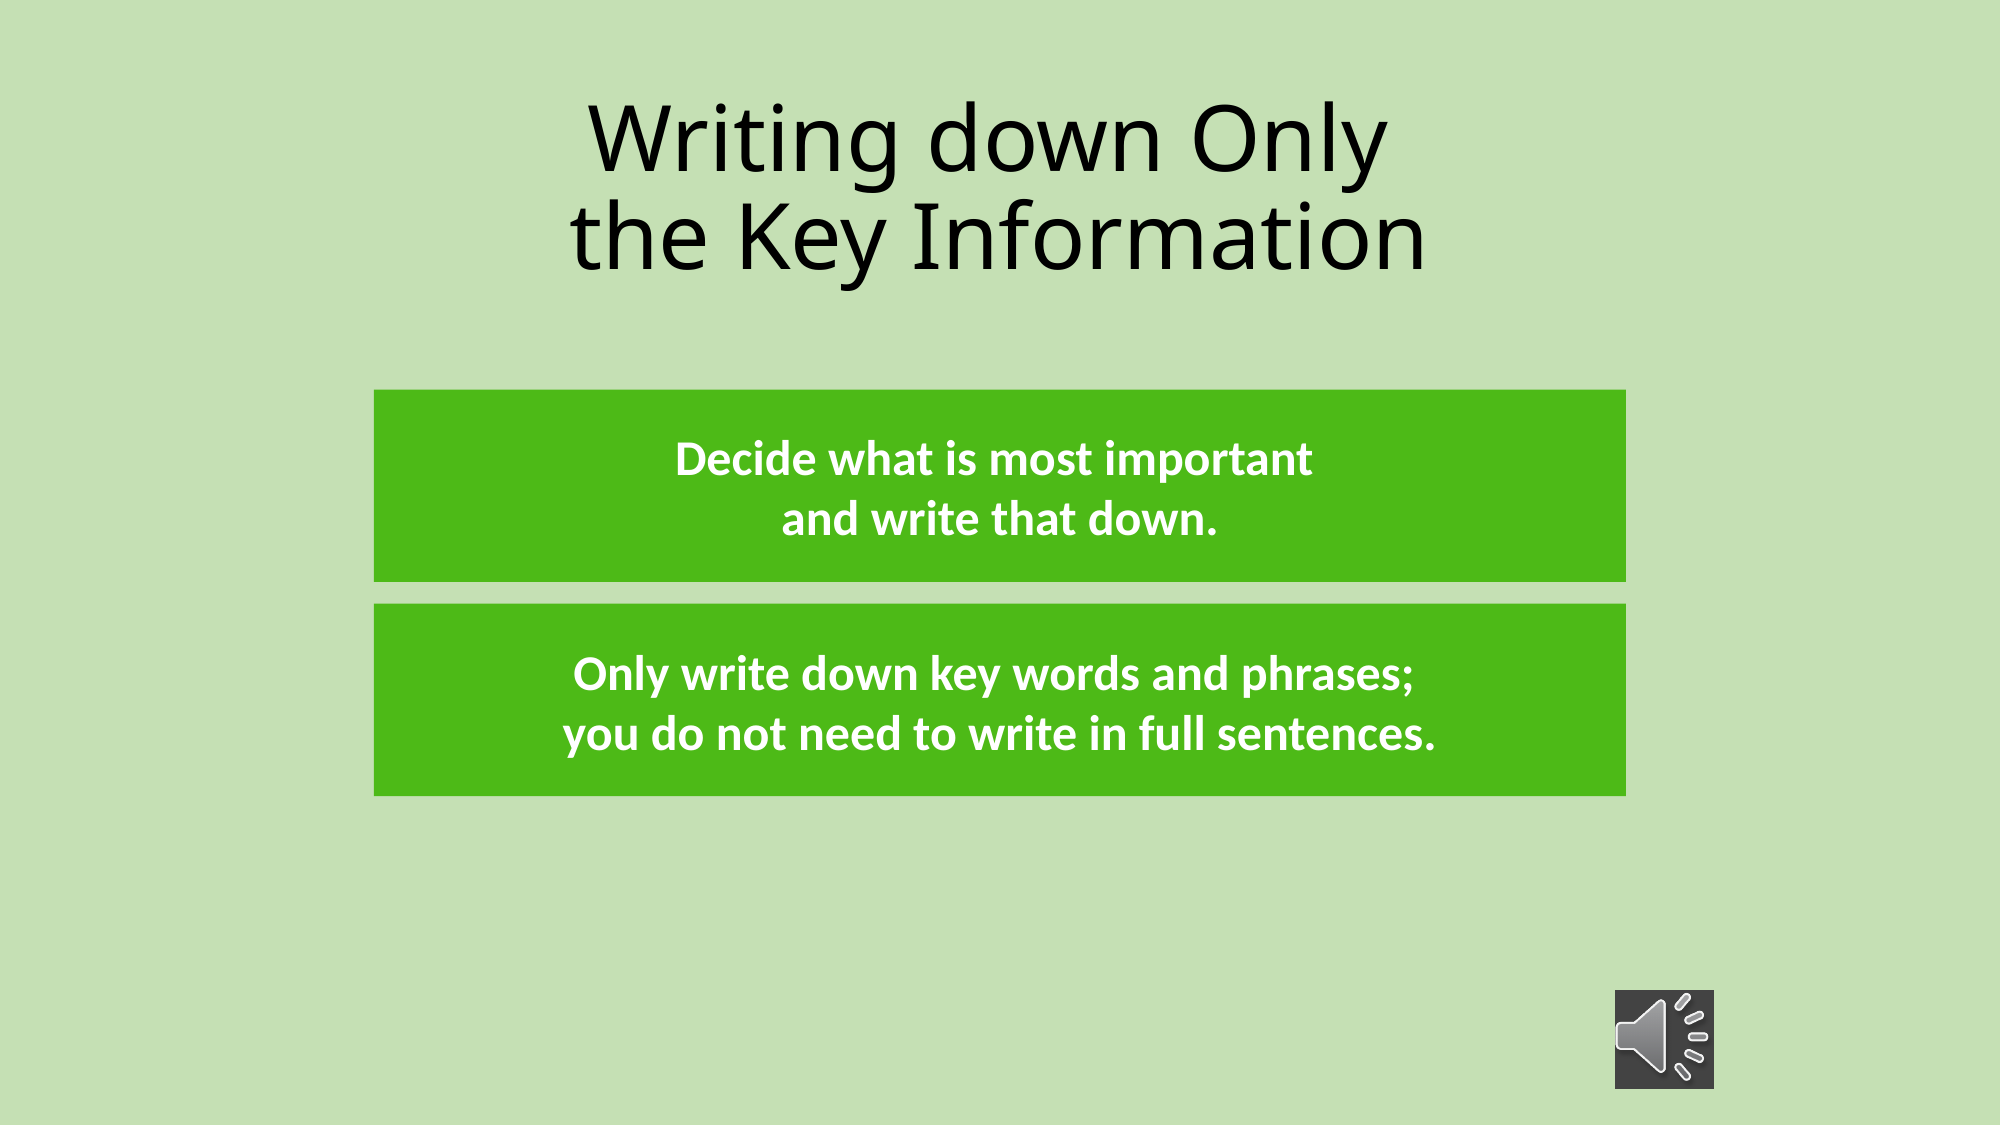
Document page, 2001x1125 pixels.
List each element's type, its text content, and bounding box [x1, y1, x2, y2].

title Writing down Only the Key Information [332, 78, 1668, 413]
text_box Decide what is most important and write that down. [373, 389, 1627, 583]
text_box Only write down key words and phrases; you do not need to write in full sentences. [373, 603, 1627, 797]
picture [1614, 989, 1715, 1090]
